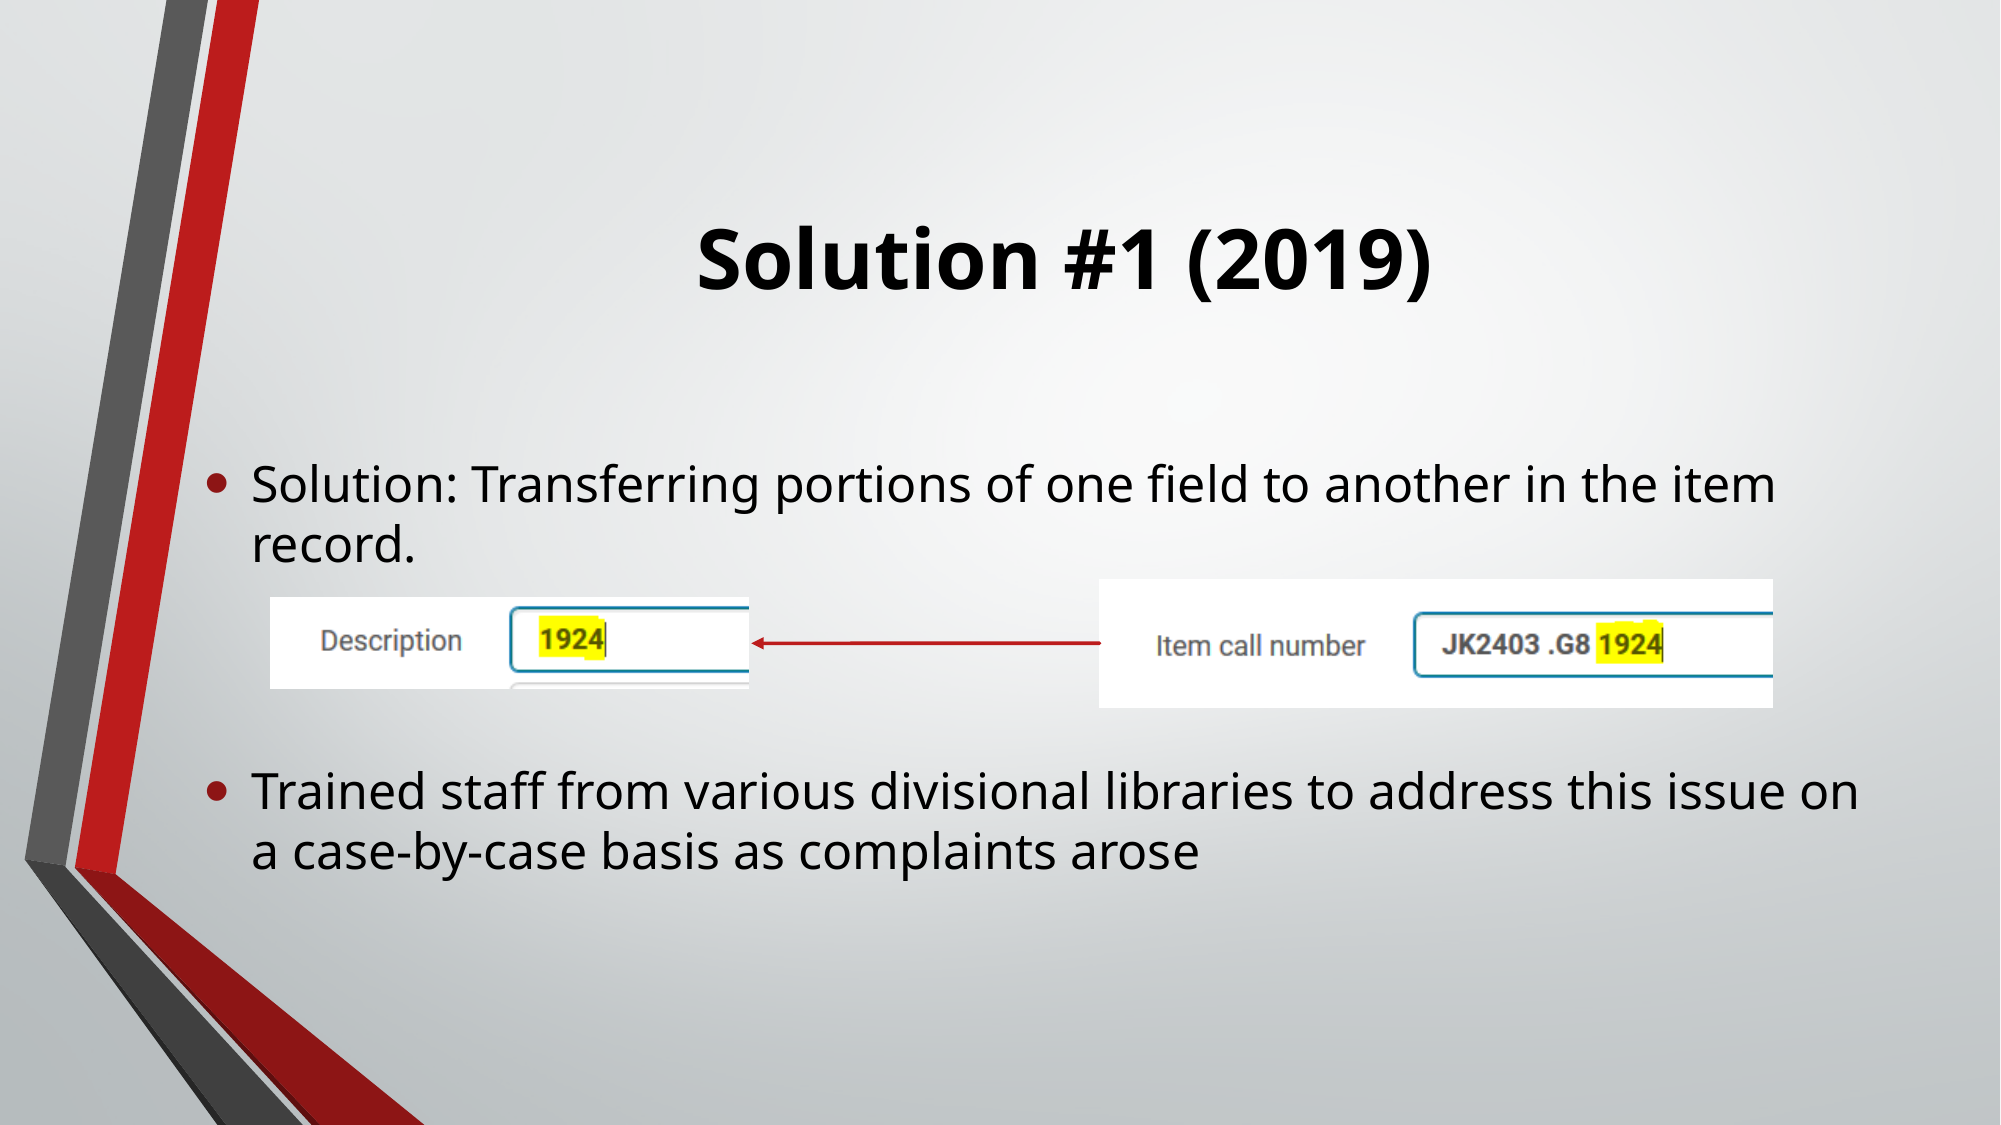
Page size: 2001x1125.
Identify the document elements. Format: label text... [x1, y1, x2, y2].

picture [1099, 578, 1774, 708]
title Solution #1 (2019) [243, 112, 1887, 400]
list Solution: Transferring portions of one field to another in the item record. Trained staff from various divisional libraries to address this issue on a case-by-case basis as complaints arose [189, 427, 1879, 988]
picture [270, 597, 749, 689]
